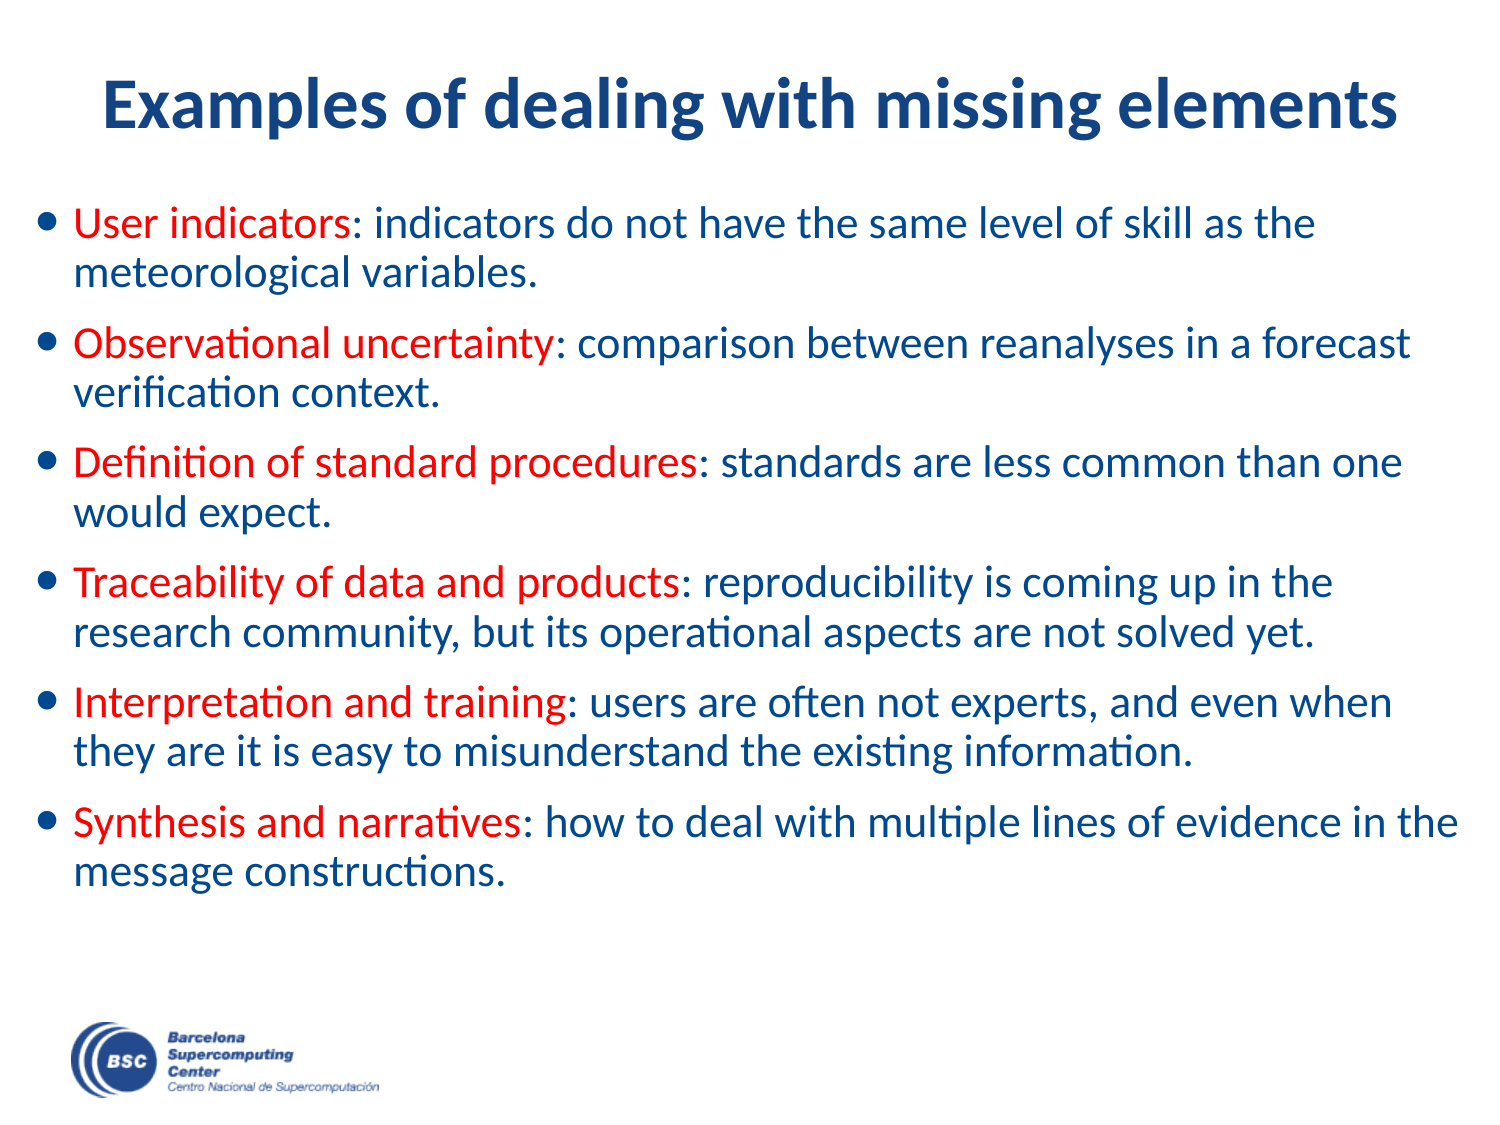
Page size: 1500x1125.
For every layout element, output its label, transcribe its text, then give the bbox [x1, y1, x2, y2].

title Examples of dealing with missing elements [55, 35, 1446, 174]
picture [71, 1043, 379, 1098]
text_box User indicators: indicators do not have the same level of skill as the meteorological variables. Observational uncertainty: comparison between reanalyses in a forecast verification context. Definition of standard procedures: standards are less common than one would expect. Traceability of data and products: reproducibility is coming up in the research community, but its operational aspects are not solved yet. Interpretation and training: users are often not experts, and even when they are it is easy to misunderstand the existing information. Synthesis and narratives: how to deal with multiple lines of evidence in the message constructions. [20, 191, 1482, 1043]
